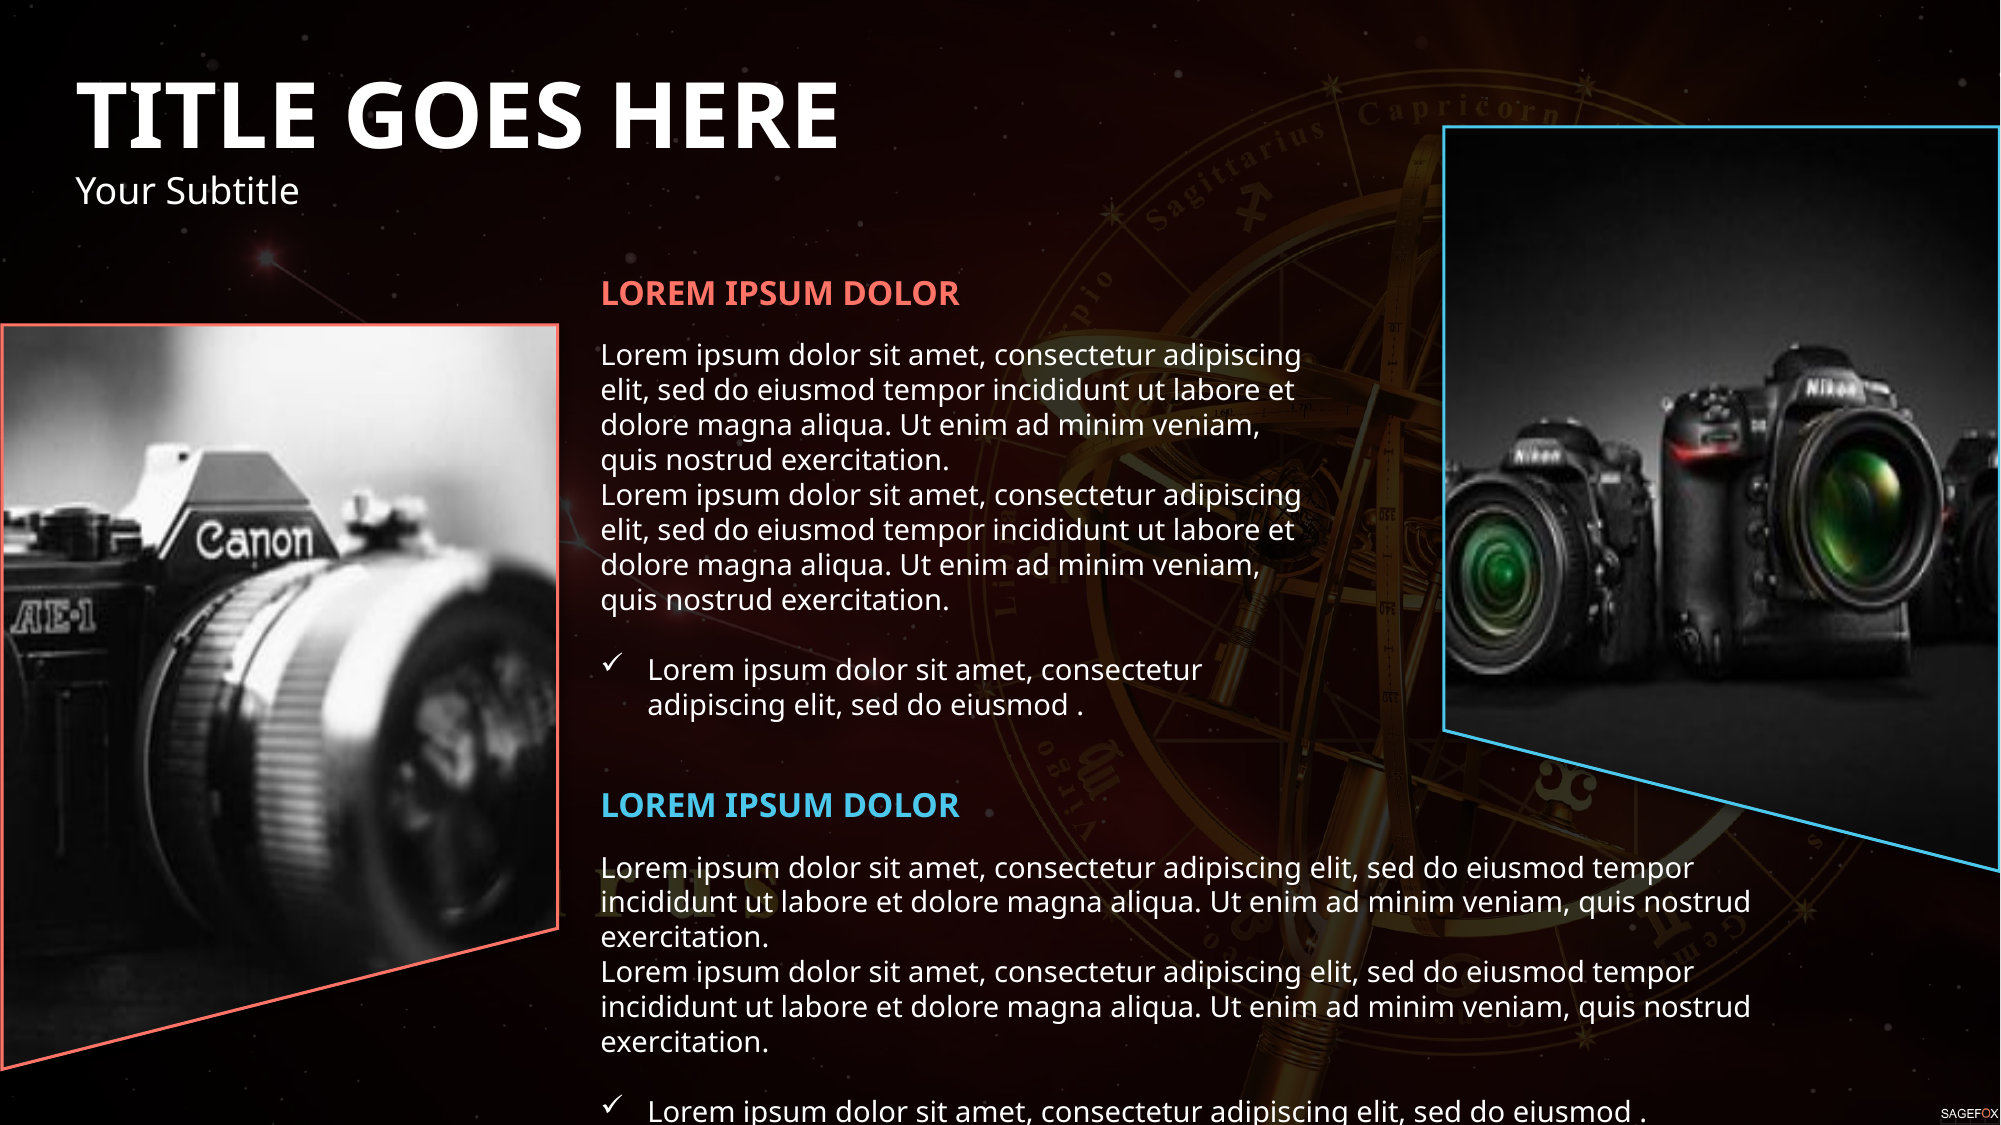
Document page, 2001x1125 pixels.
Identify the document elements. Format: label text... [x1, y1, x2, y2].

text_box LOREM IPSUM DOLOR Lorem ipsum dolor sit amet, consectetur adipiscing elit, sed do eiusmod tempor incididunt ut labore et dolore magna aliqua. Ut enim ad minim veniam, quis nostrud exercitation. Lorem ipsum dolor sit amet, consectetur adipiscing elit, sed do eiusmod tempor incididunt ut labore et dolore magna aliqua. Ut enim ad minim veniam, quis nostrud exercitation. Lorem ipsum dolor sit amet, consectetur adipiscing elit, sed do eiusmod . [585, 776, 1788, 1125]
text_box LOREM IPSUM DOLOR Lorem ipsum dolor sit amet, consectetur adipiscing elit, sed do eiusmod tempor incididunt ut labore et dolore magna aliqua. Ut enim ad minim veniam, quis nostrud exercitation. Lorem ipsum dolor sit amet, consectetur adipiscing elit, sed do eiusmod tempor incididunt ut labore et dolore magna aliqua. Ut enim ad minim veniam, quis nostrud exercitation. Lorem ipsum dolor sit amet, consectetur adipiscing elit, sed do eiusmod . [585, 264, 1325, 729]
text_box [0, 323, 559, 1071]
text_box [1442, 125, 2000, 873]
text_box TITLE GOES HERE Your Subtitle [60, 49, 1036, 220]
picture [0, 0, 2001, 1125]
